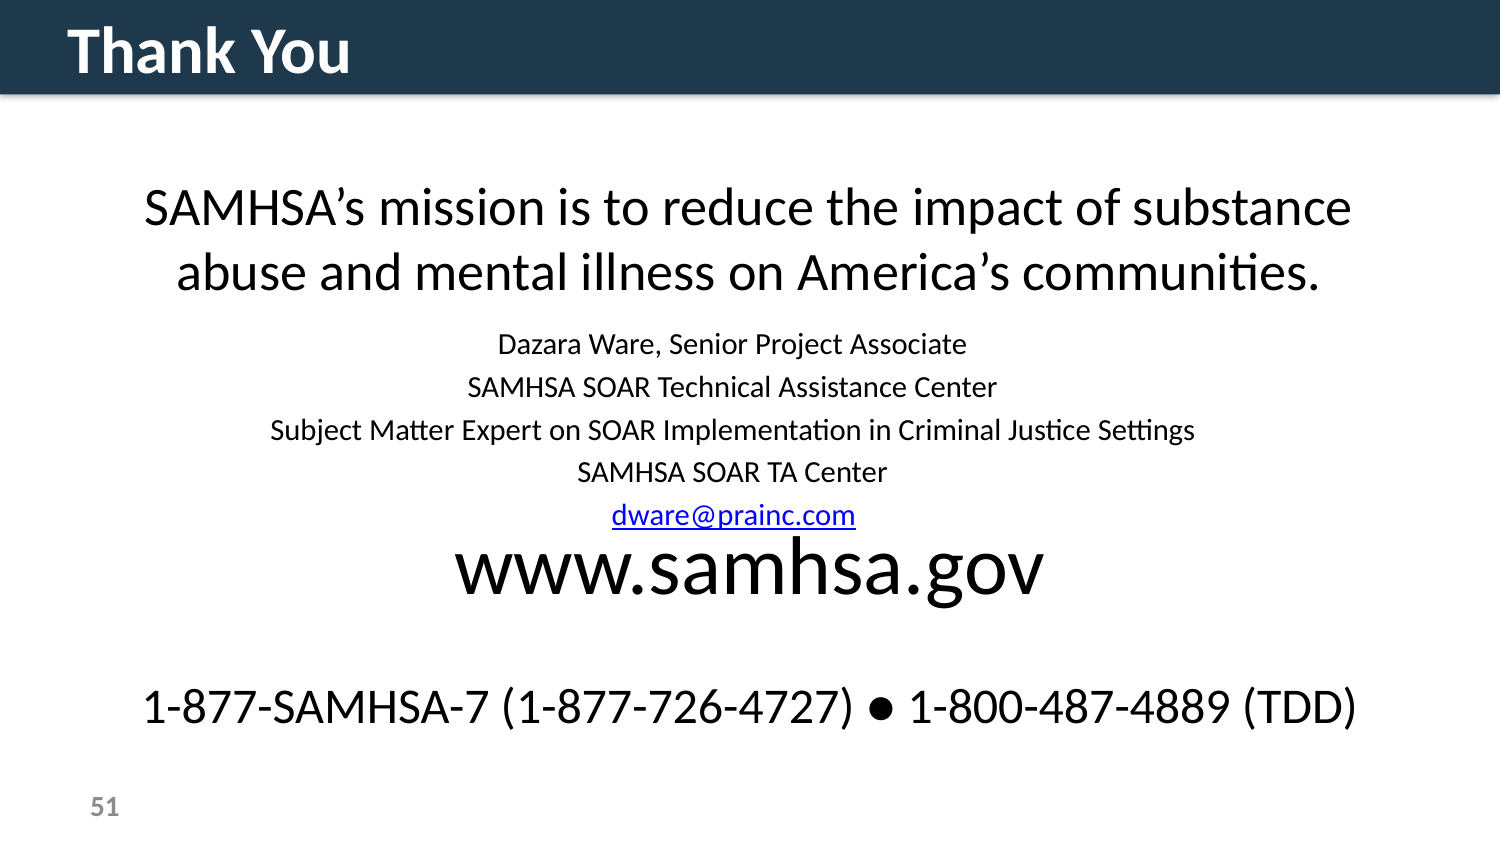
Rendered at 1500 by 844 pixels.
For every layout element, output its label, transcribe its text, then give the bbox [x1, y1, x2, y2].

title Thank You [52, 8, 1425, 86]
slide_number 51 [75, 782, 413, 827]
list Dazara Ware, Senior Project Associate SAMHSA SOAR Technical Assistance Center Subject Matter Expert on SOAR Implementation in Criminal Justice Settings SAMHSA SOAR TA Center dware@prainc.com [40, 316, 1425, 547]
